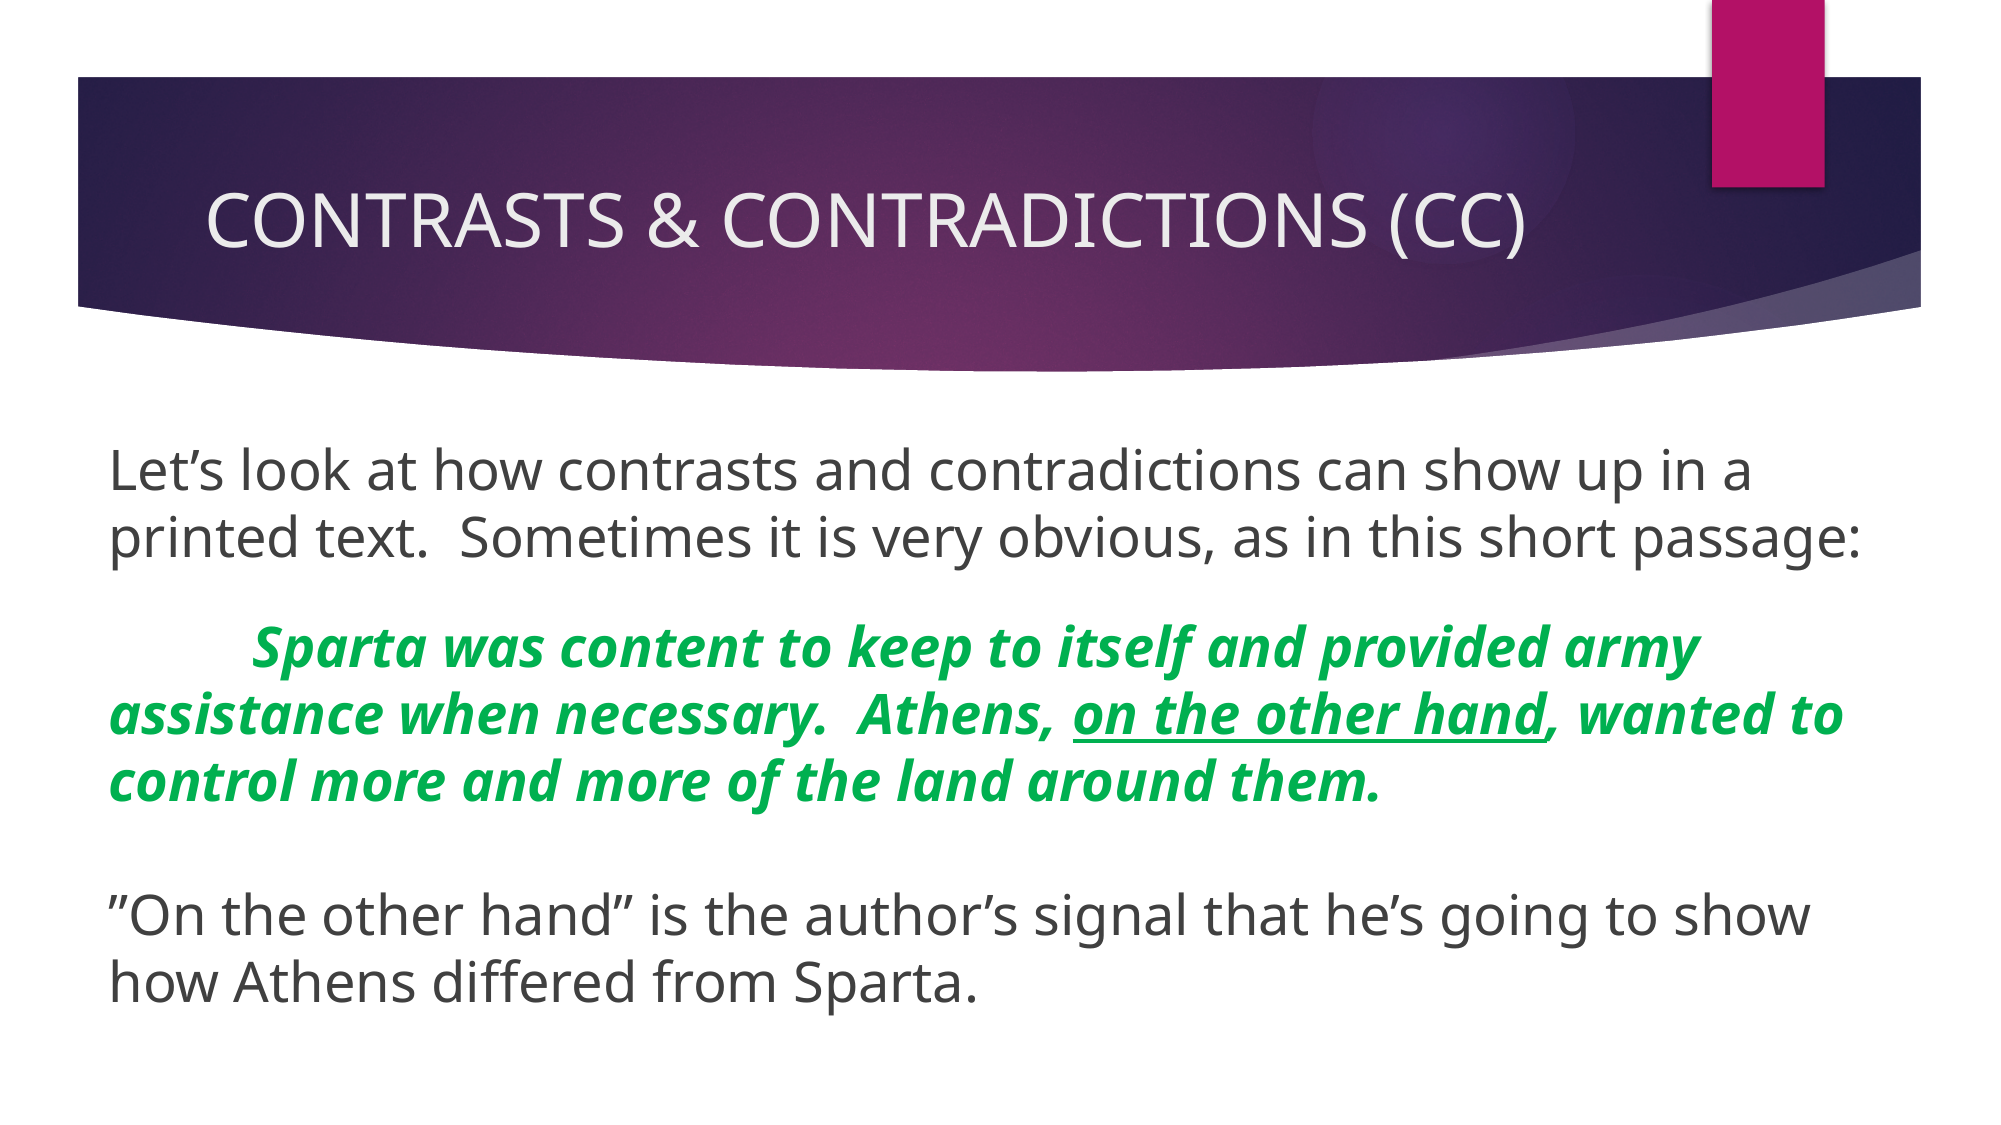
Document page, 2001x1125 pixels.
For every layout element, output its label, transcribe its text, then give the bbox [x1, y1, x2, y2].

list Let’s look at how contrasts and contradictions can show up in a printed text. Sometimes it is very obvious, as in this short passage: Sparta was content to keep to itself and provided army assistance when necessary. Athens, on the other hand, wanted to control more and more of the land around them. ”On the other hand” is the author’s signal that he’s going to show how Athens differed from Sparta. [93, 427, 1908, 1069]
title CONTRASTS & CONTRADICTIONS (CC) [189, 159, 1627, 276]
